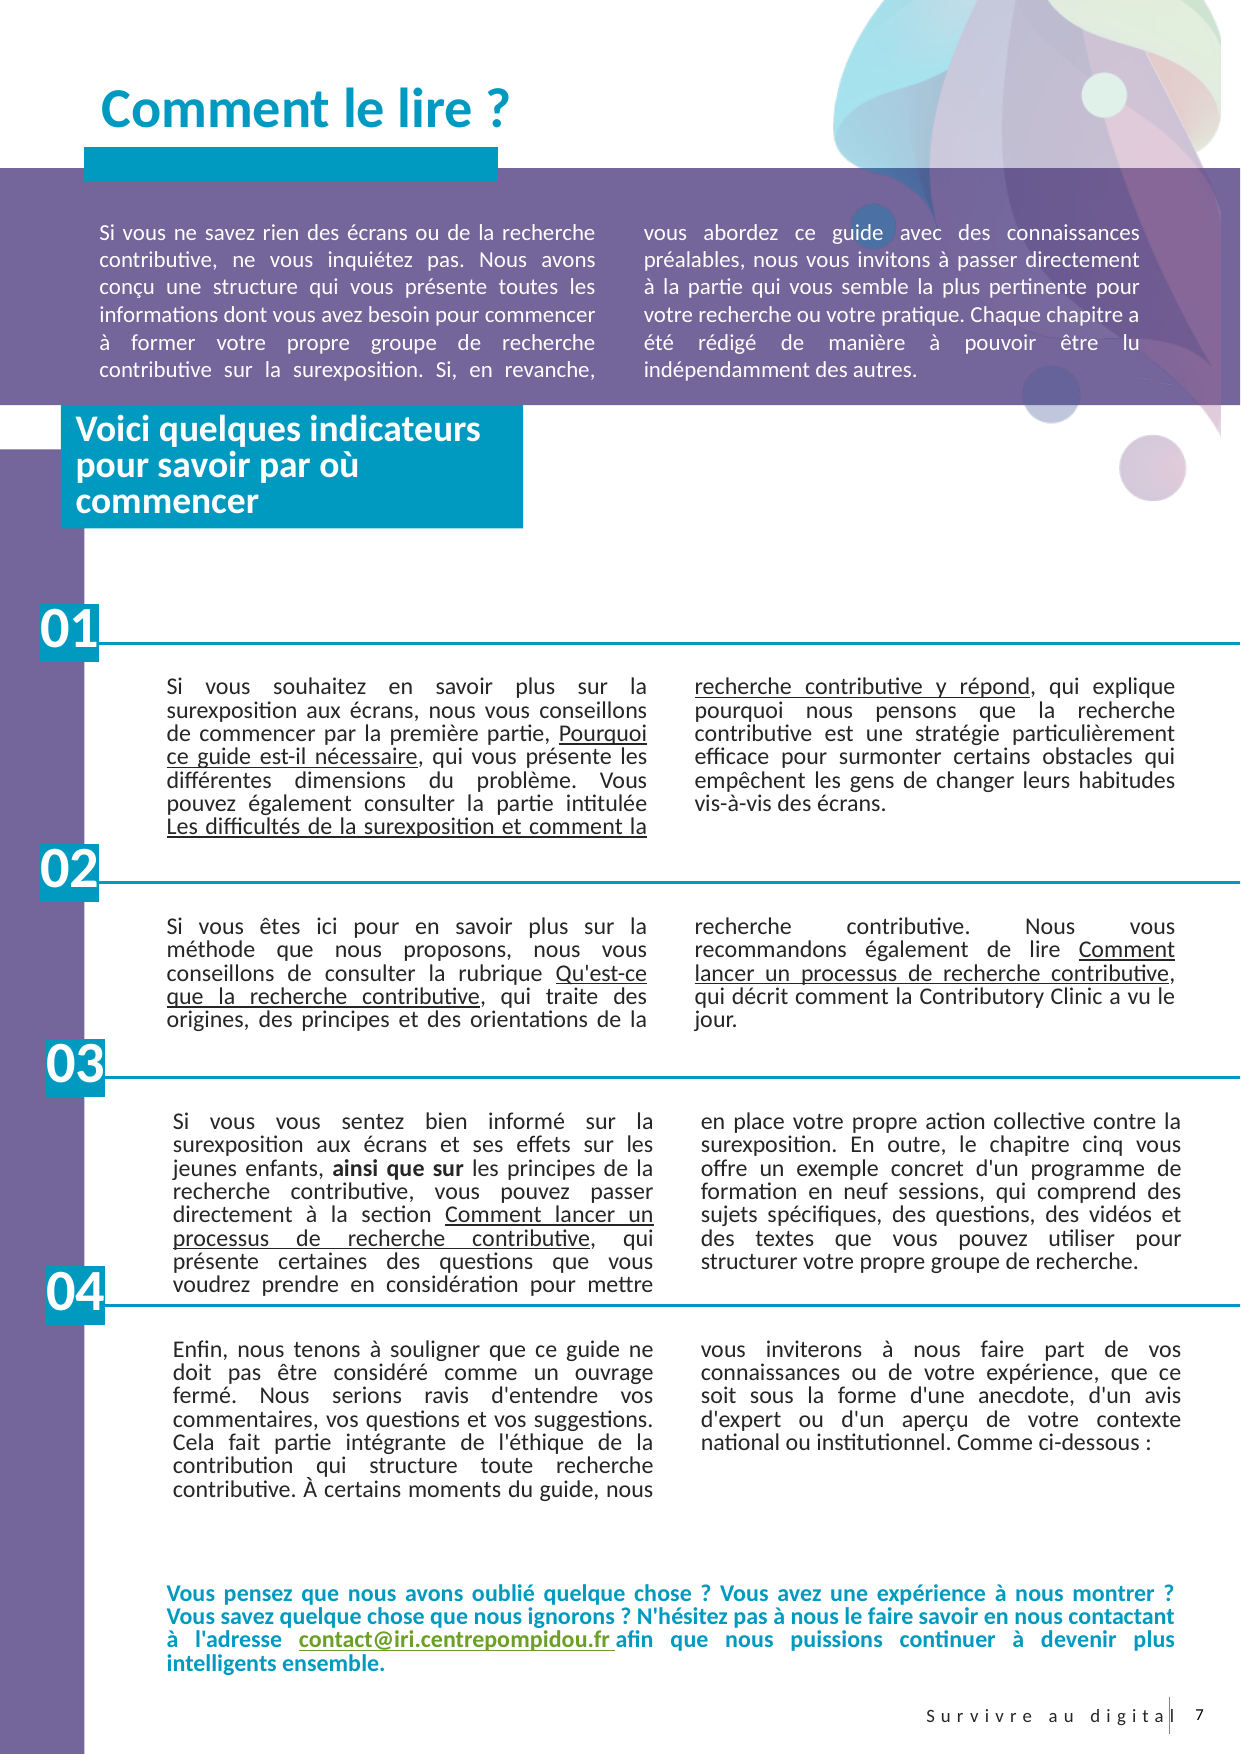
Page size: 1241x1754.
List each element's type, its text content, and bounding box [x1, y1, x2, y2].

text_box Si vous ne savez rien des écrans ou de la recherche contributive, ne vous inquiétez pas. Nous avons conçu une structure qui vous présente toutes les informations dont vous avez besoin pour commencer à former votre propre groupe de recherche contributive sur la surexposition. Si, en revanche, vous abordez ce guide avec des connaissances préalables, nous vous invitons à passer directement à la partie qui vous semble la plus pertinente pour votre recherche ou votre pratique. Chaque chapitre a été rédigé de manière à pouvoir être lu indépendamment des autres. [84, 209, 788, 371]
text_box [0, 168, 788, 406]
text_box 02 [25, 821, 167, 907]
text_box Voici quelques indicateurs pour savoir par où commencer [60, 406, 524, 529]
text_box Si vous êtes ici pour en savoir plus sur la méthode que nous proposons, nous vous conseillons de consulter la rubrique Qu'est-ce que la recherche contributive, qui traite des origines, des principes et des orientations de la recherche contributive. Nous vous recommandons également de lire Comment lancer un processus de recherche contributive, qui décrit comment la Contributory Clinic a vu le jour. [151, 908, 1190, 1035]
text_box [84, 146, 498, 182]
text_box Comment le lire ? [86, 77, 592, 147]
text_box Si vous vous sentez bien informé sur la surexposition aux écrans et ses effets sur les jeunes enfants, ainsi que sur les principes de la recherche contributive, vous pouvez passer directement à la section Comment lancer un processus de recherche contributive, qui présente certaines des questions que vous voudrez prendre en considération pour mettre en place votre propre action collective contre la surexposition. En outre, le chapitre cinq vous offre un exemple concret d'un programme de formation en neuf sessions, qui comprend des sujets spécifiques, des questions, des vidéos et des textes que vous pouvez utiliser pour structurer votre propre groupe de recherche. [158, 1103, 1197, 1263]
text_box Enfin, nous tenons à souligner que ce guide ne doit pas être considéré comme un ouvrage fermé. Nous serions ravis d'entendre vos commentaires, vos questions et vos suggestions. Cela fait partie intégrante de l'éthique de la contribution qui structure toute recherche contributive. À certains moments du guide, nous vous inviterons à nous faire part de vos connaissances ou de votre expérience, que ce soit sous la forme d'une anecdote, d'un avis d'expert ou d'un aperçu de votre contexte national ou institutionnel. Comme ci-dessous : [158, 1331, 1197, 1458]
slide_number 7 [1170, 1692, 1229, 1736]
text_box Vous pensez que nous avons oublié quelque chose ? Vous avez une expérience à nous montrer ? Vous savez quelque chose que nous ignorons ? N'hésitez pas à nous le faire savoir en nous contactant à l'adresse contact@iri.centrepompidou.fr afin que nous puissions continuer à devenir plus intelligents ensemble. [151, 1575, 1190, 1665]
picture [788, 0, 1221, 556]
text_box Si vous souhaitez en savoir plus sur la surexposition aux écrans, nous vous conseillons de commencer par la première partie, Pourquoi ce guide est-il nécessaire, qui vous présente les différentes dimensions du problème. Vous pouvez également consulter la partie intitulée Les difficultés de la surexposition et comment la recherche contributive y répond, qui explique pourquoi nous pensons que la recherche contributive est une stratégie particulièrement efficace pour surmonter certains obstacles qui empêchent les gens de changer leurs habitudes vis-à-vis des écrans. [151, 668, 1190, 795]
text_box [0, 448, 85, 1754]
text_box 01 [25, 582, 167, 667]
text_box 04 [31, 1244, 173, 1330]
text_box [1221, 168, 1241, 406]
text_box 03 [31, 1016, 173, 1102]
